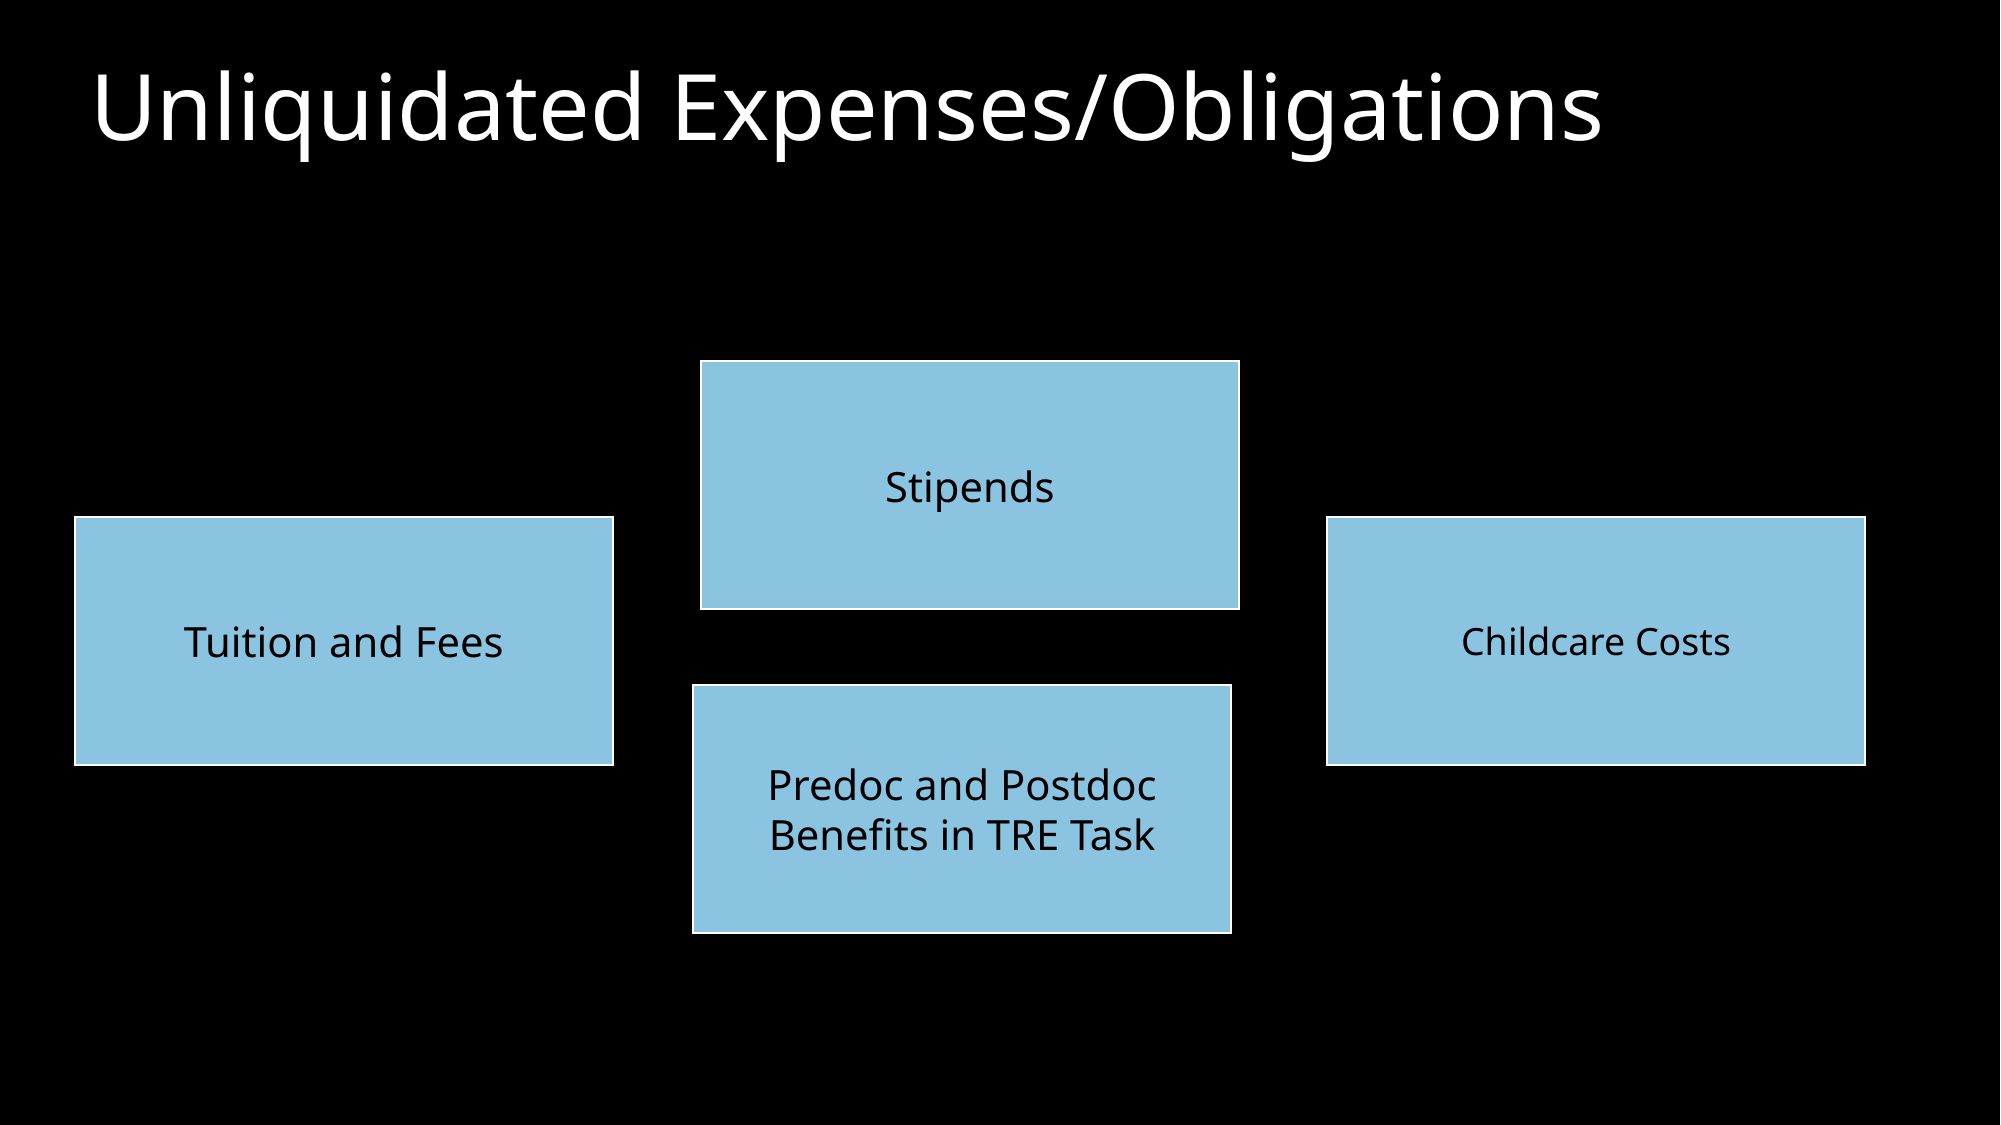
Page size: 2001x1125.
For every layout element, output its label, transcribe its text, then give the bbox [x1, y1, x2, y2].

title Unliquidated Expenses/Obligations [74, 2, 1751, 220]
text_box Predoc and Postdoc Benefits in TRE Task [692, 684, 1232, 934]
text_box Stipends [700, 360, 1240, 610]
text_box Childcare Costs [1326, 516, 1866, 766]
text_box Tuition and Fees [74, 516, 614, 766]
